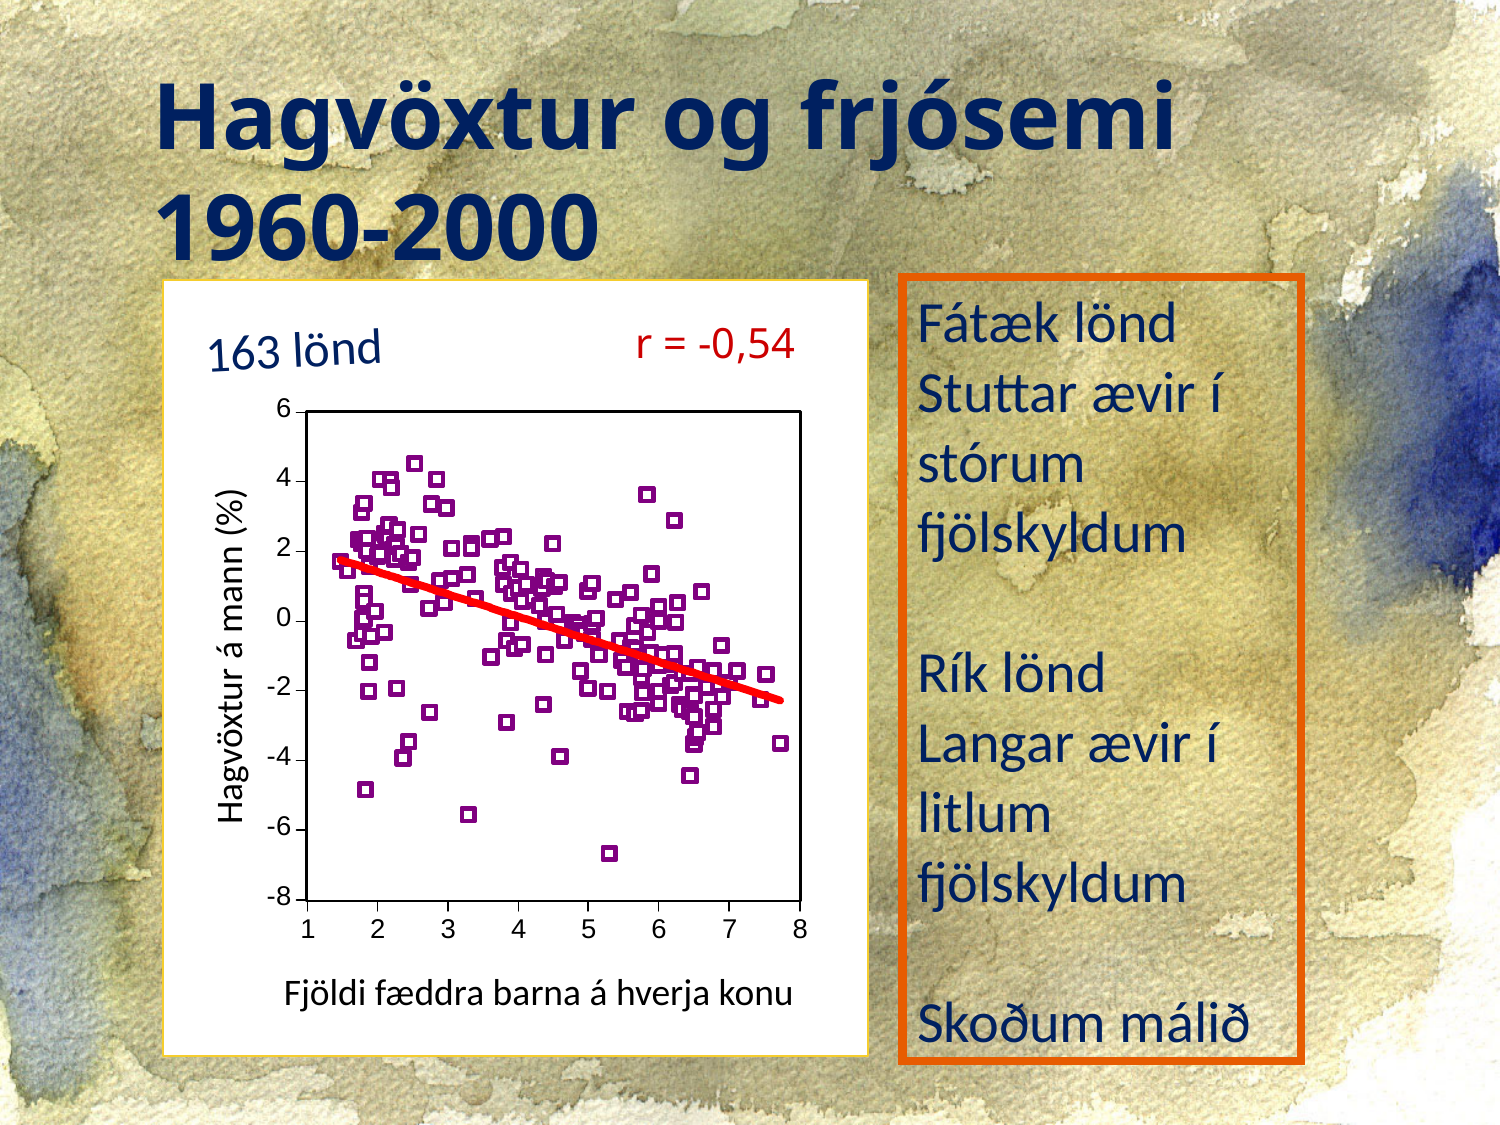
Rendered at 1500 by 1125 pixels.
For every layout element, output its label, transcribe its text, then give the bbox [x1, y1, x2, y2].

text_box Fátæk lönd Stuttar ævir í stórum fjölskyldum Rík lönd Langar ævir í litlum fjölskyldum Skoðum málið [902, 276, 1301, 1062]
text_box Hagvöxtur og frjósemi 1960-2000 [137, 98, 1413, 286]
picture [0, 0, 1500, 1125]
